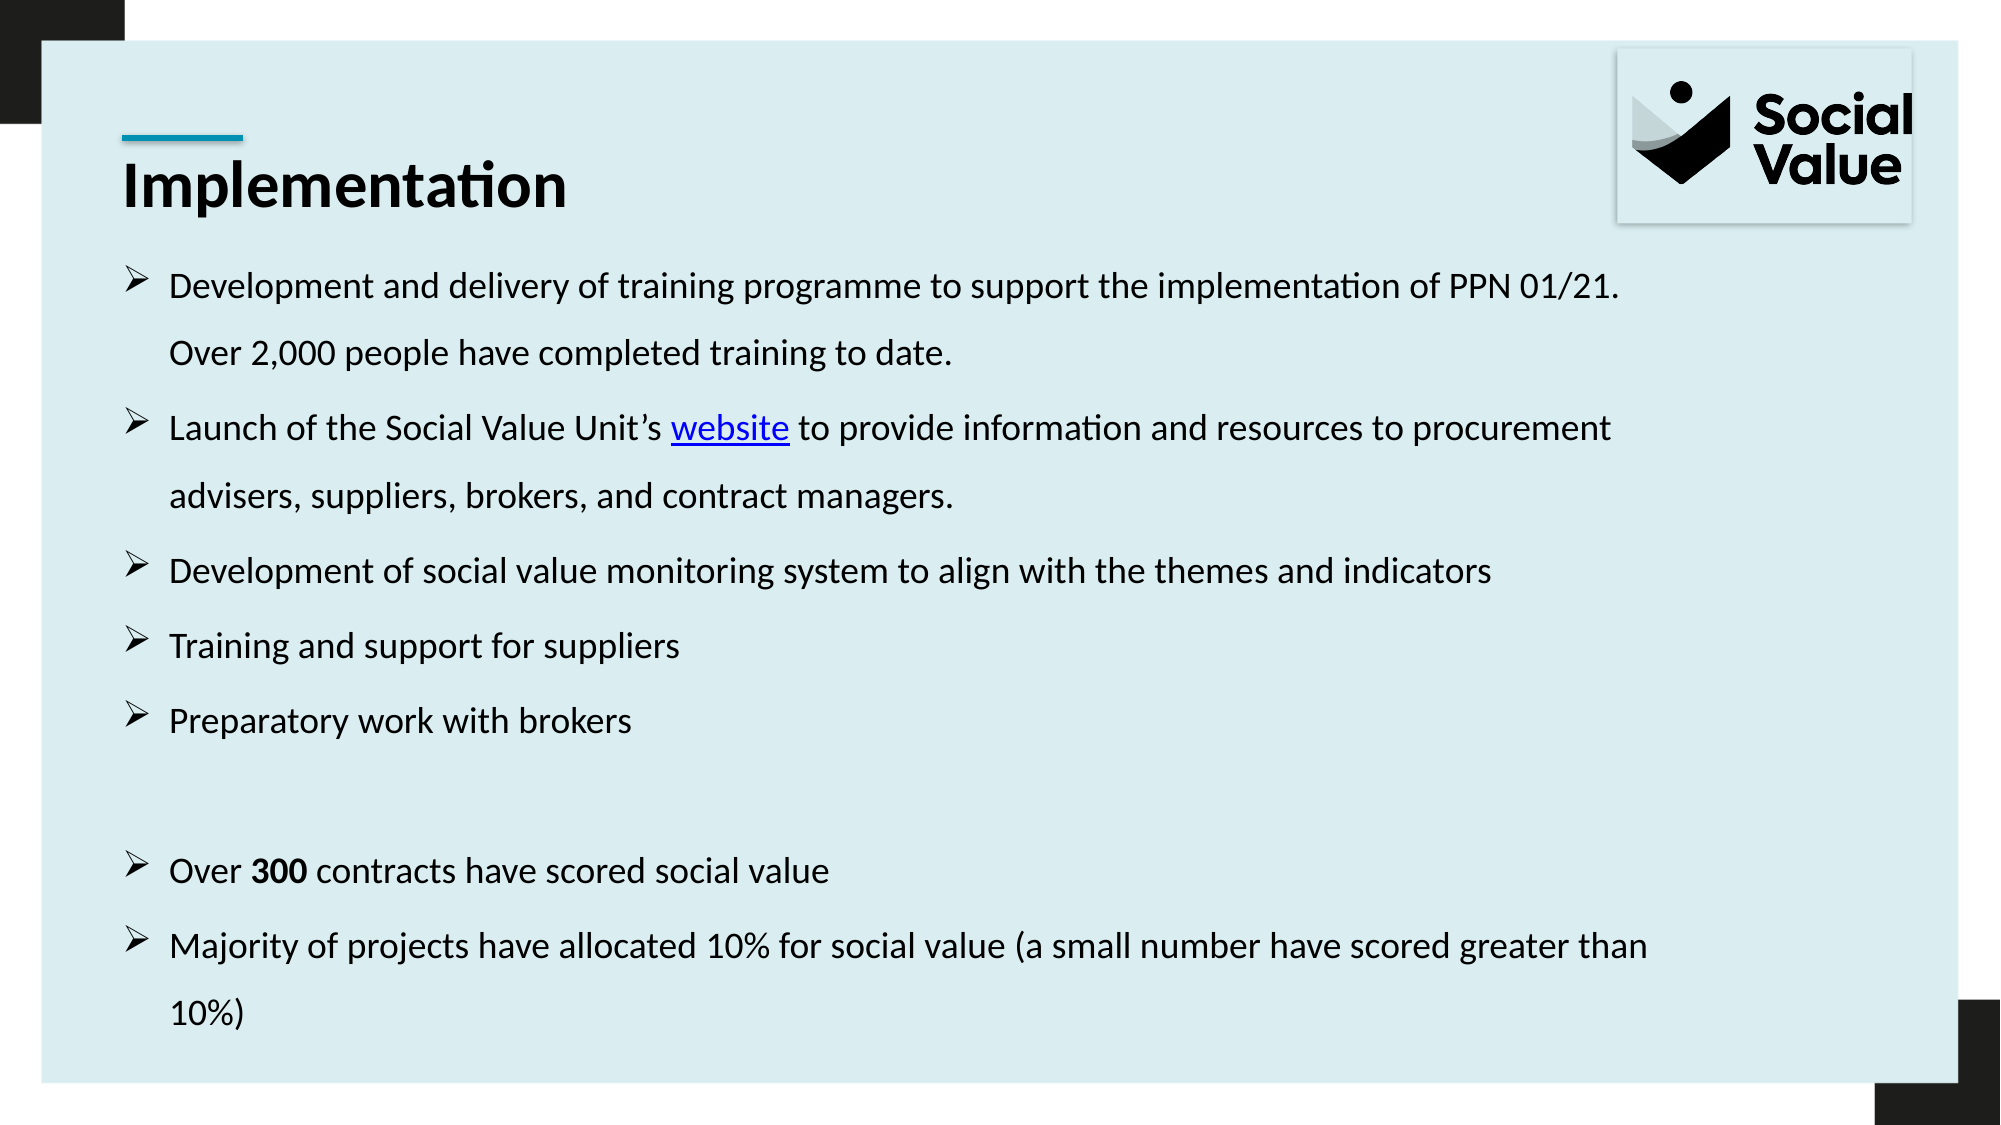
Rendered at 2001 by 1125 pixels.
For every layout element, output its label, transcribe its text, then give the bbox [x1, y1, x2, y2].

list Development and delivery of training programme to support the implementation of PPN 01/21. Over 2,000 people have completed training to date. Launch of the Social Value Unit’s website to provide information and resources to procurement advisers, suppliers, brokers, and contract managers. Development of social value monitoring system to align with the themes and indicators Training and support for suppliers Preparatory work with brokers Over 300 contracts have scored social value Majority of projects have allocated 10% for social value (a small number have scored greater than 10%) [122, 238, 1681, 1106]
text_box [1617, 48, 1912, 224]
picture [0, 0, 2000, 1125]
title Implementation [122, 141, 1681, 236]
